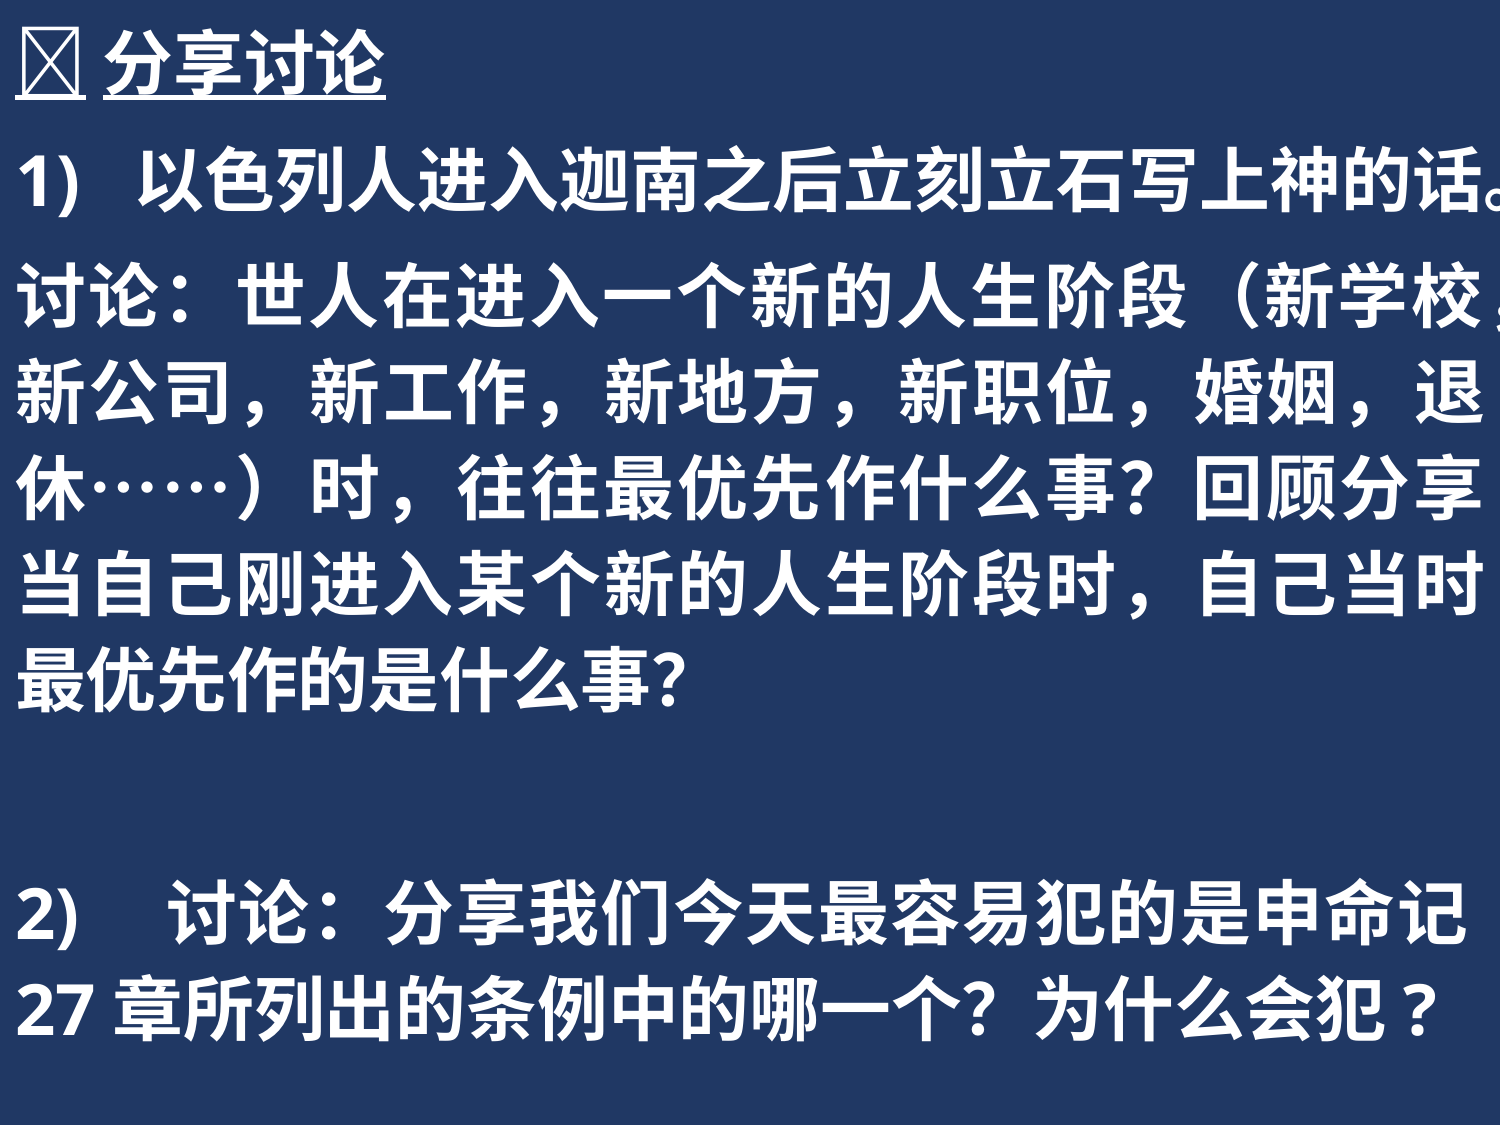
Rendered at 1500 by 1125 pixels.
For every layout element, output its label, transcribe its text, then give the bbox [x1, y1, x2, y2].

list 分享讨论 以色列人进入迦南之后立刻立石写上神的话。 讨论：世人在进入一个新的人生阶段（新学校，新公司，新工作，新地方，新职位，婚姻，退休……）时，往往最优先作什么事？回顾分享当自己刚进入某个新的人生阶段时，自己当时最优先作的是什么事？ 2) 讨论：分享我们今天最容易犯的是申命记27章所列出的条例中的哪一个？为什么会犯? [0, 0, 1500, 1125]
